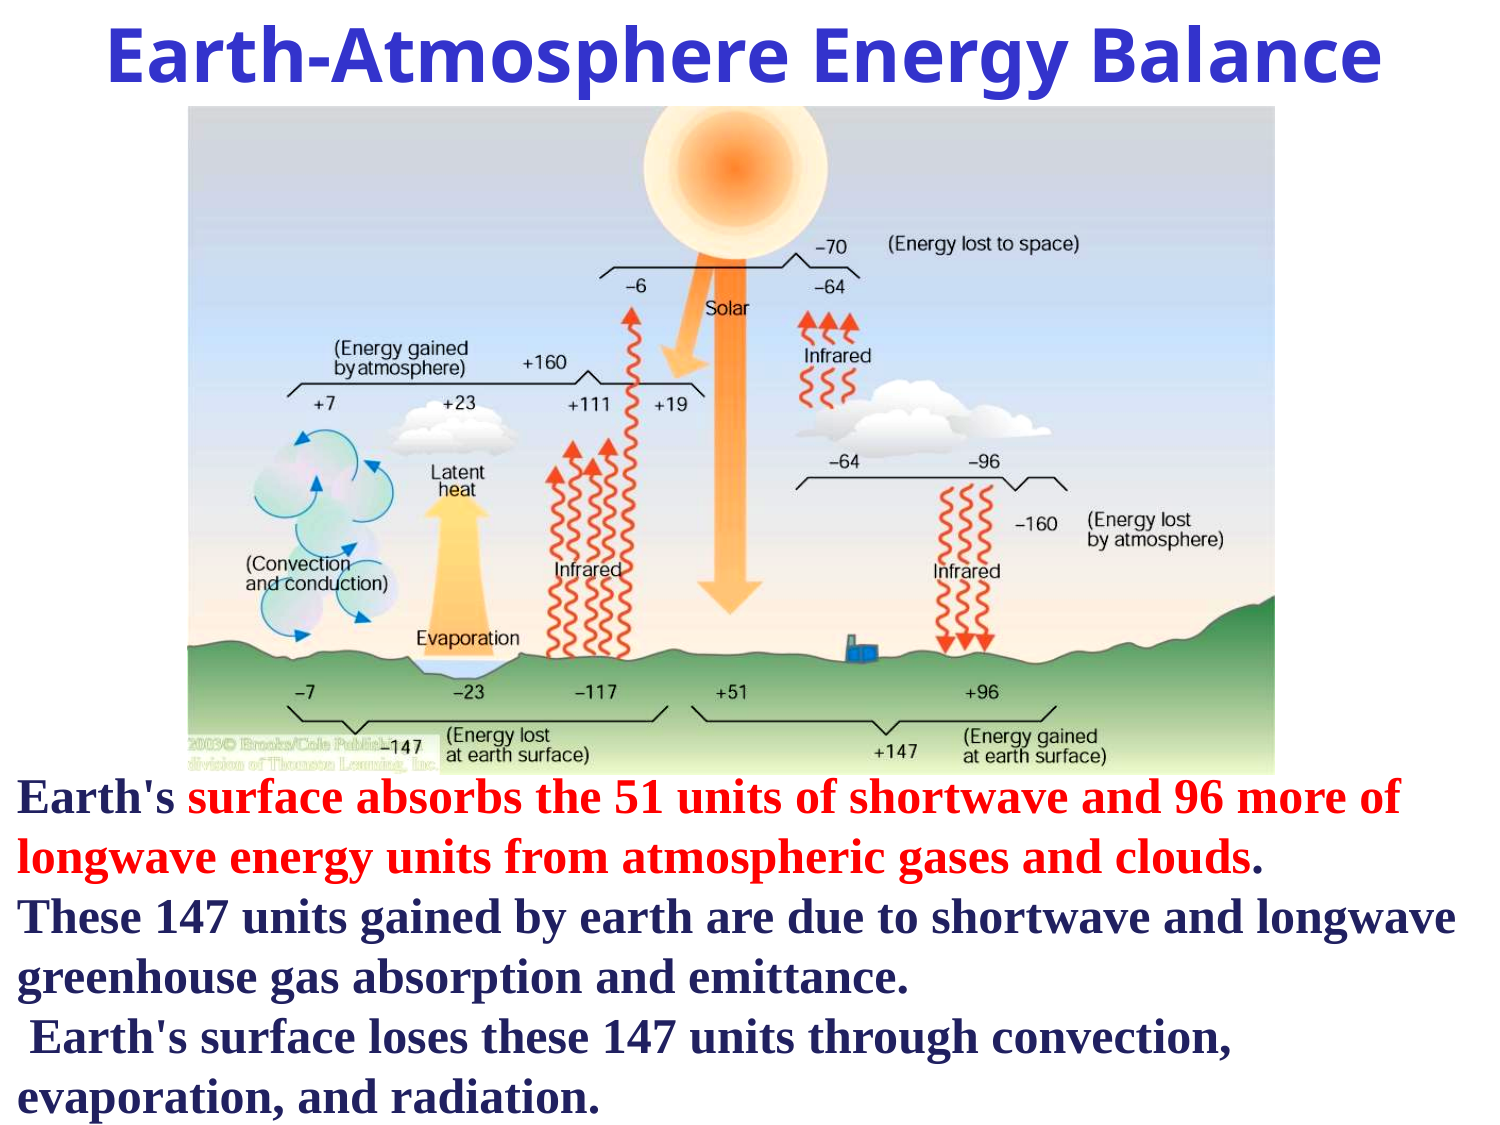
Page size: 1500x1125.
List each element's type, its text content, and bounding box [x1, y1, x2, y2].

picture [187, 105, 1276, 776]
text_box Earth-Atmosphere Energy Balance [0, 0, 1490, 70]
text_box Earth's surface absorbs the 51 units of shortwave and 96 more of longwave energy units from atmospheric gases and clouds. These 147 units gained by earth are due to shortwave and longwave greenhouse gas absorption and emittance. Earth's surface loses these 147 units through convection, evaporation, and radiation. [2, 756, 1492, 1121]
